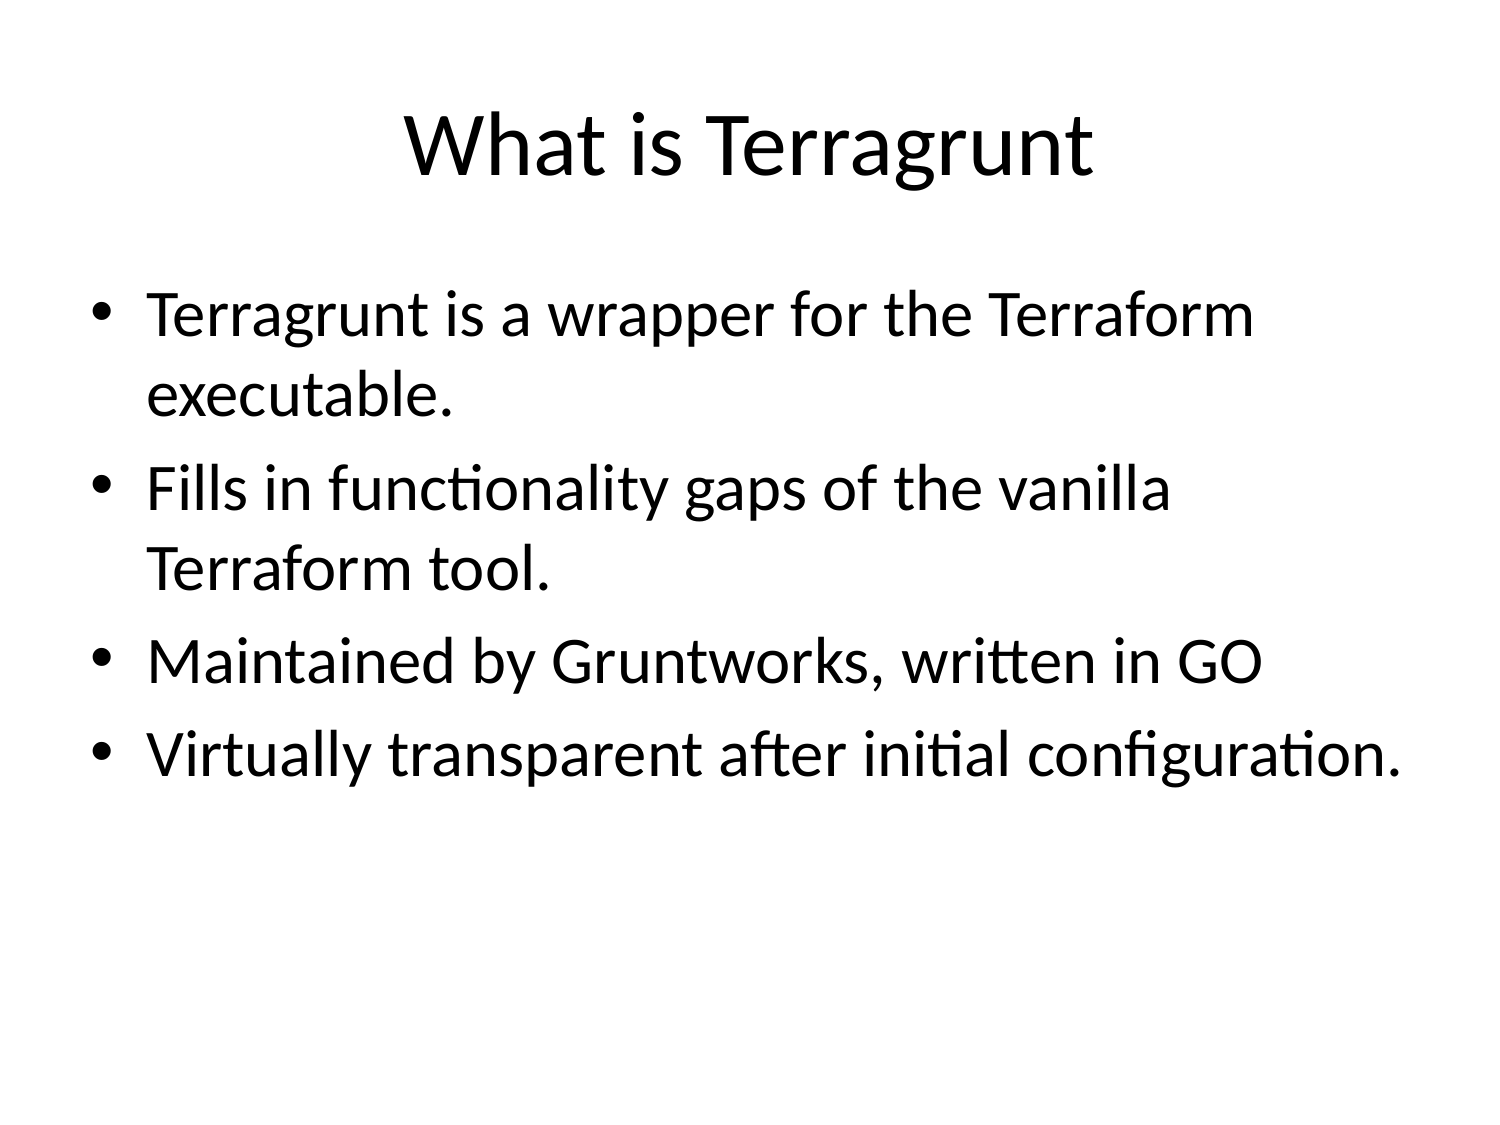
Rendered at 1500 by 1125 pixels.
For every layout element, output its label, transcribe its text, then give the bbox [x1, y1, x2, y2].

list Terragrunt is a wrapper for the Terraform executable. Fills in functionality gaps of the vanilla Terraform tool. Maintained by Gruntworks, written in GO Virtually transparent after initial configuration. [75, 262, 1425, 1005]
title What is Terragrunt [75, 45, 1425, 233]
